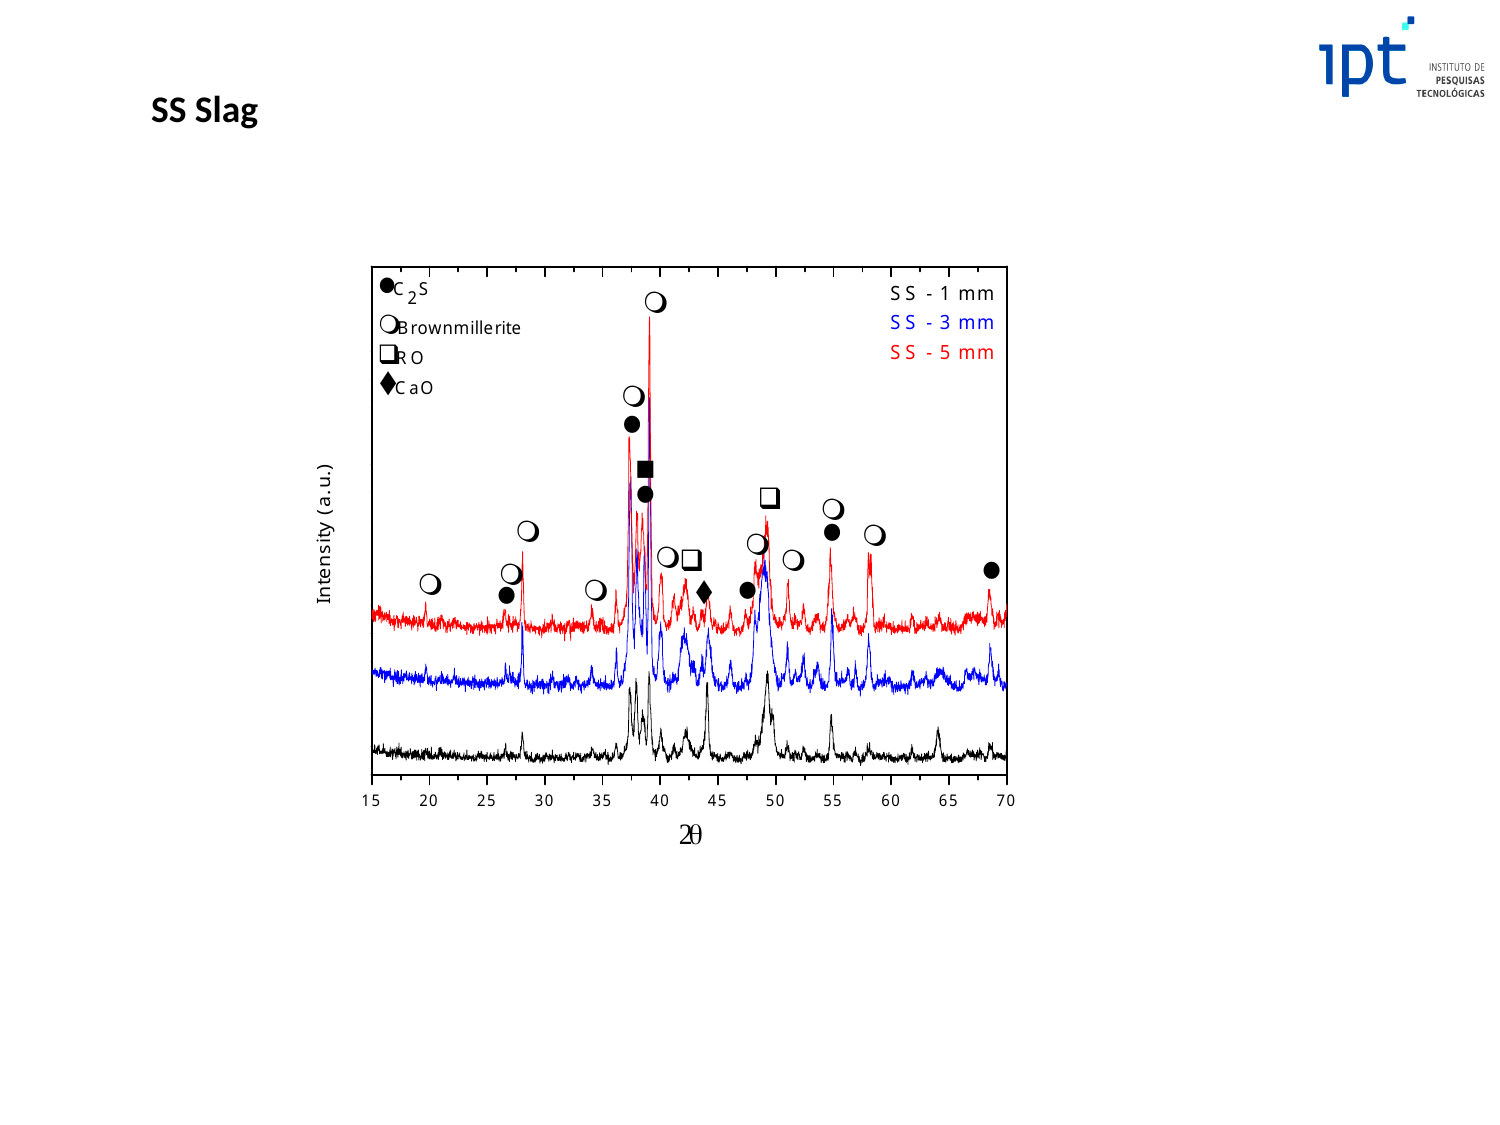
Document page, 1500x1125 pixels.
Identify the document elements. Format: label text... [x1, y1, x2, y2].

text_box SS Slag [136, 78, 274, 138]
picture [1297, 0, 1500, 117]
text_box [204, 184, 1137, 893]
